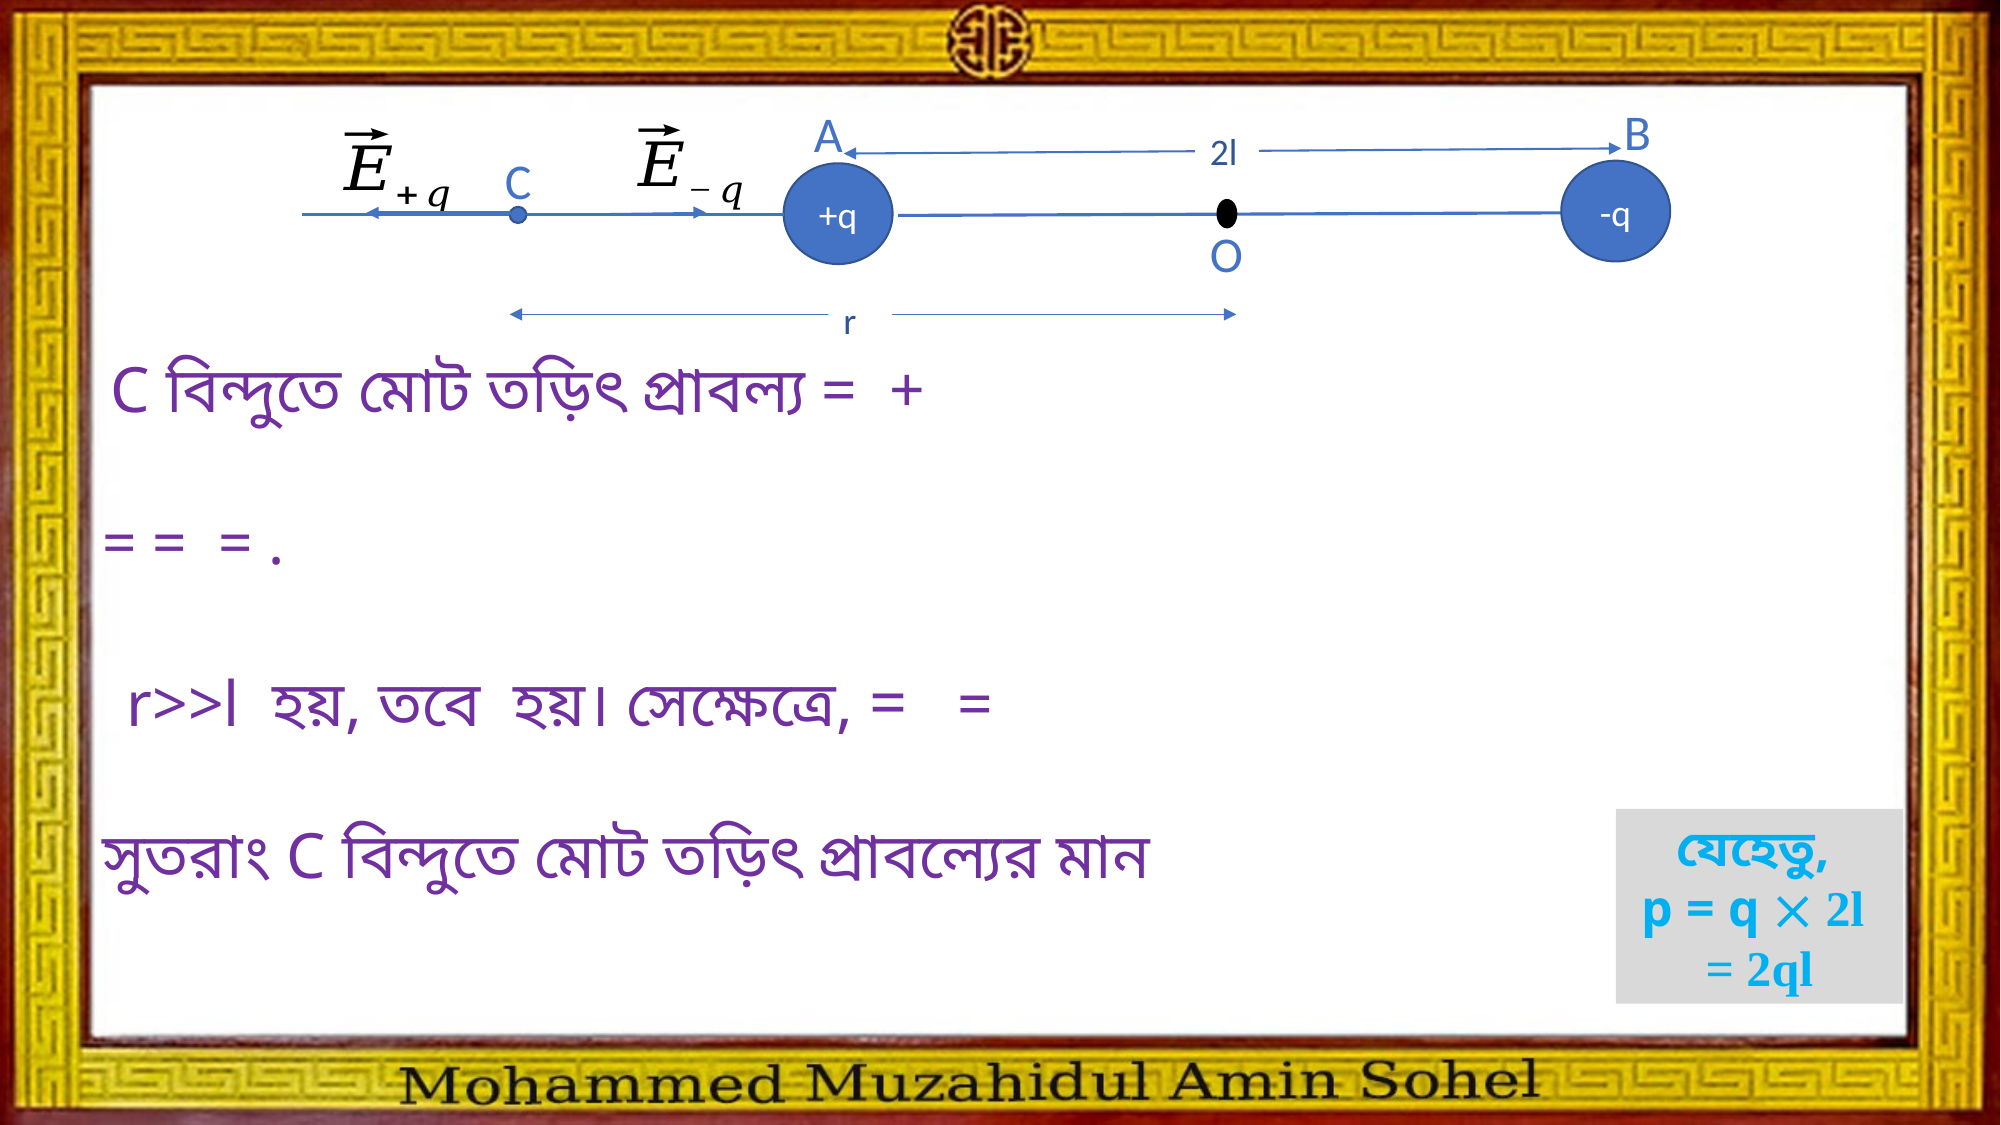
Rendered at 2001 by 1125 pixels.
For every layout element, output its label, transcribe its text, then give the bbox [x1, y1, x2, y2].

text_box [301, 93, 1719, 351]
picture [0, 0, 2001, 1125]
text_box যেহেতু, p = q  2l = 2ql [1615, 808, 1904, 1004]
